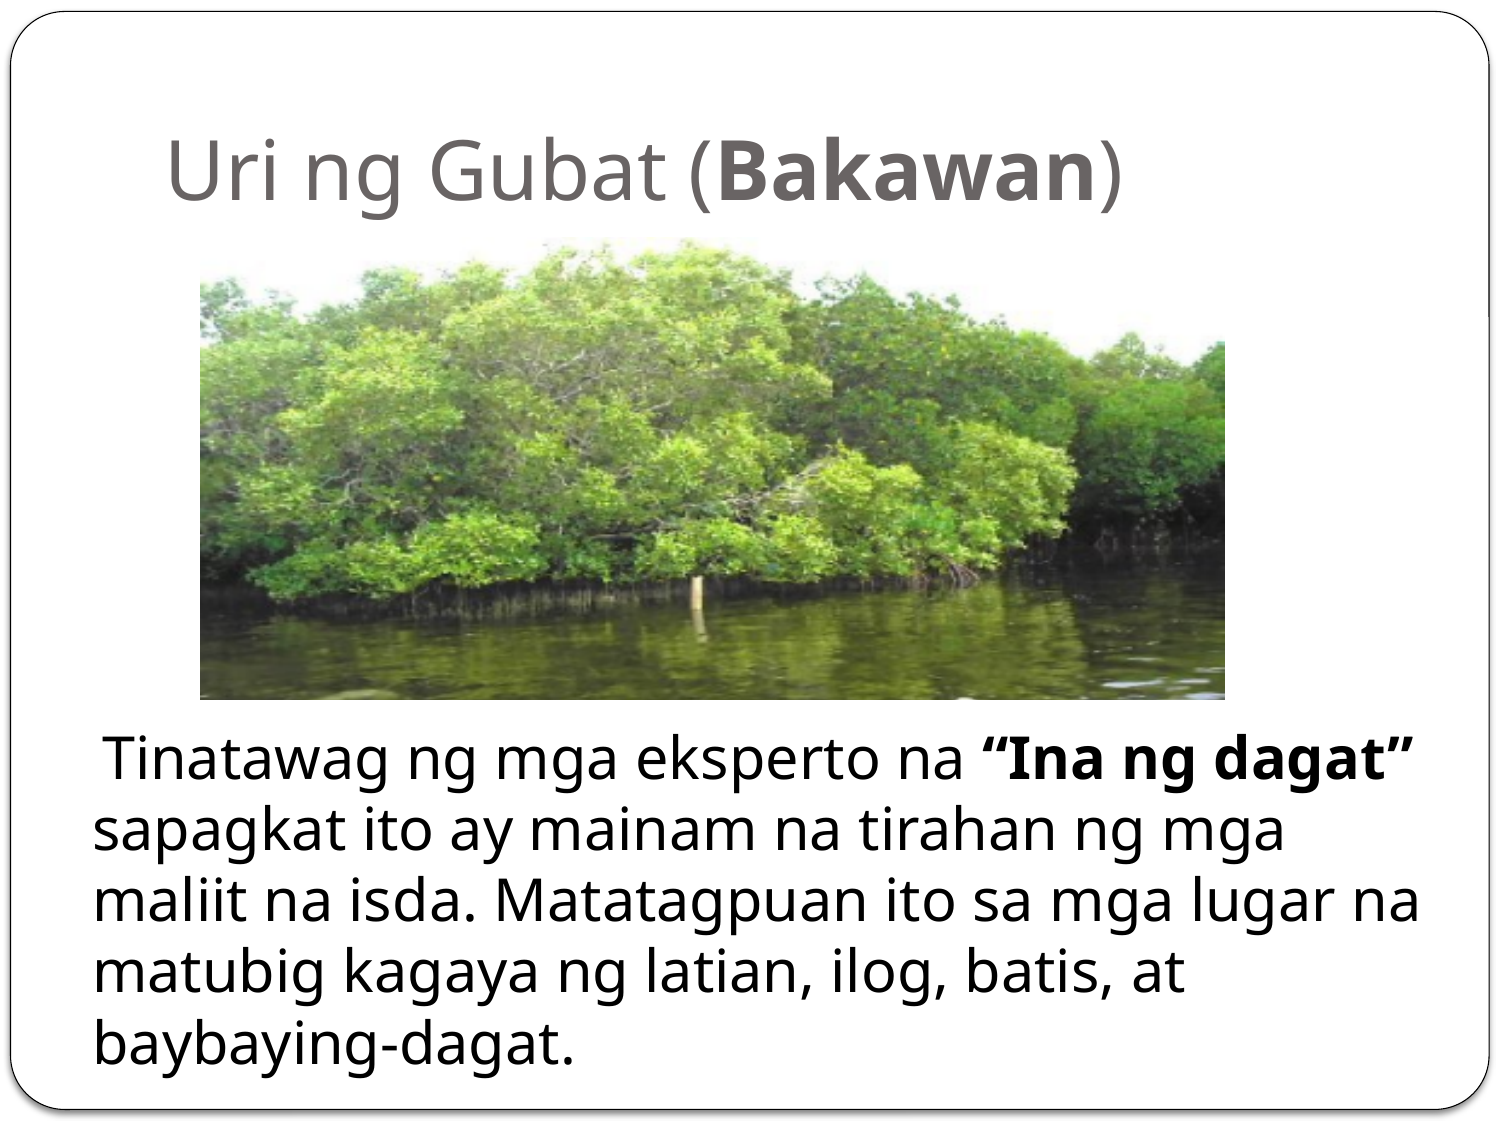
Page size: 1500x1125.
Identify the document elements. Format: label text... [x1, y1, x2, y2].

title Uri ng Gubat (Bakawan) [150, 45, 1425, 233]
list Tinatawag ng mga eksperto na “Ina ng dagat” sapagkat ito ay mainam na tirahan ng mga maliit na isda. Matatagpuan ito sa mga lugar na matubig kagaya ng latian, ilog, batis, at baybaying-dagat. [37, 712, 1438, 1088]
picture [199, 237, 1226, 701]
